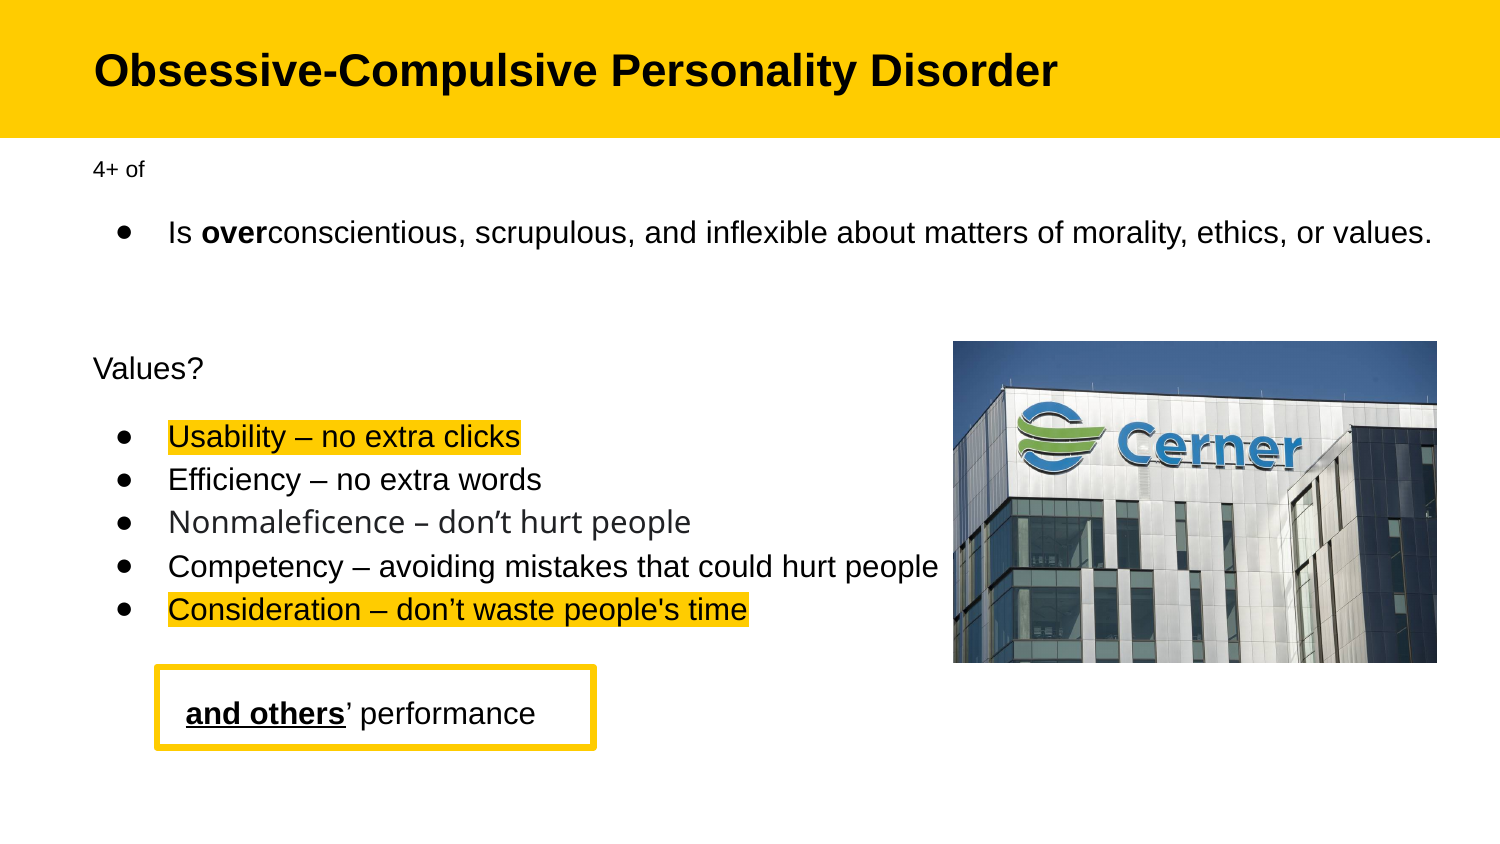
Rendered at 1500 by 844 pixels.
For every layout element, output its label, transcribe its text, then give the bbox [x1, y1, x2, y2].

picture [953, 341, 1437, 663]
text_box and others’ performance [170, 672, 581, 746]
text_box Obsessive-Compulsive Personality Disorder 4+ of Is overconscientious, scrupulous, and inflexible about matters of morality, ethics, or values. Values? Usability – no extra clicks Efficiency – no extra words Nonmaleficence – don’t hurt people Competency – avoiding mistakes that could hurt people Consideration – don’t waste people's time [77, 147, 1453, 642]
text_box [156, 667, 594, 748]
picture [0, 0, 1500, 138]
